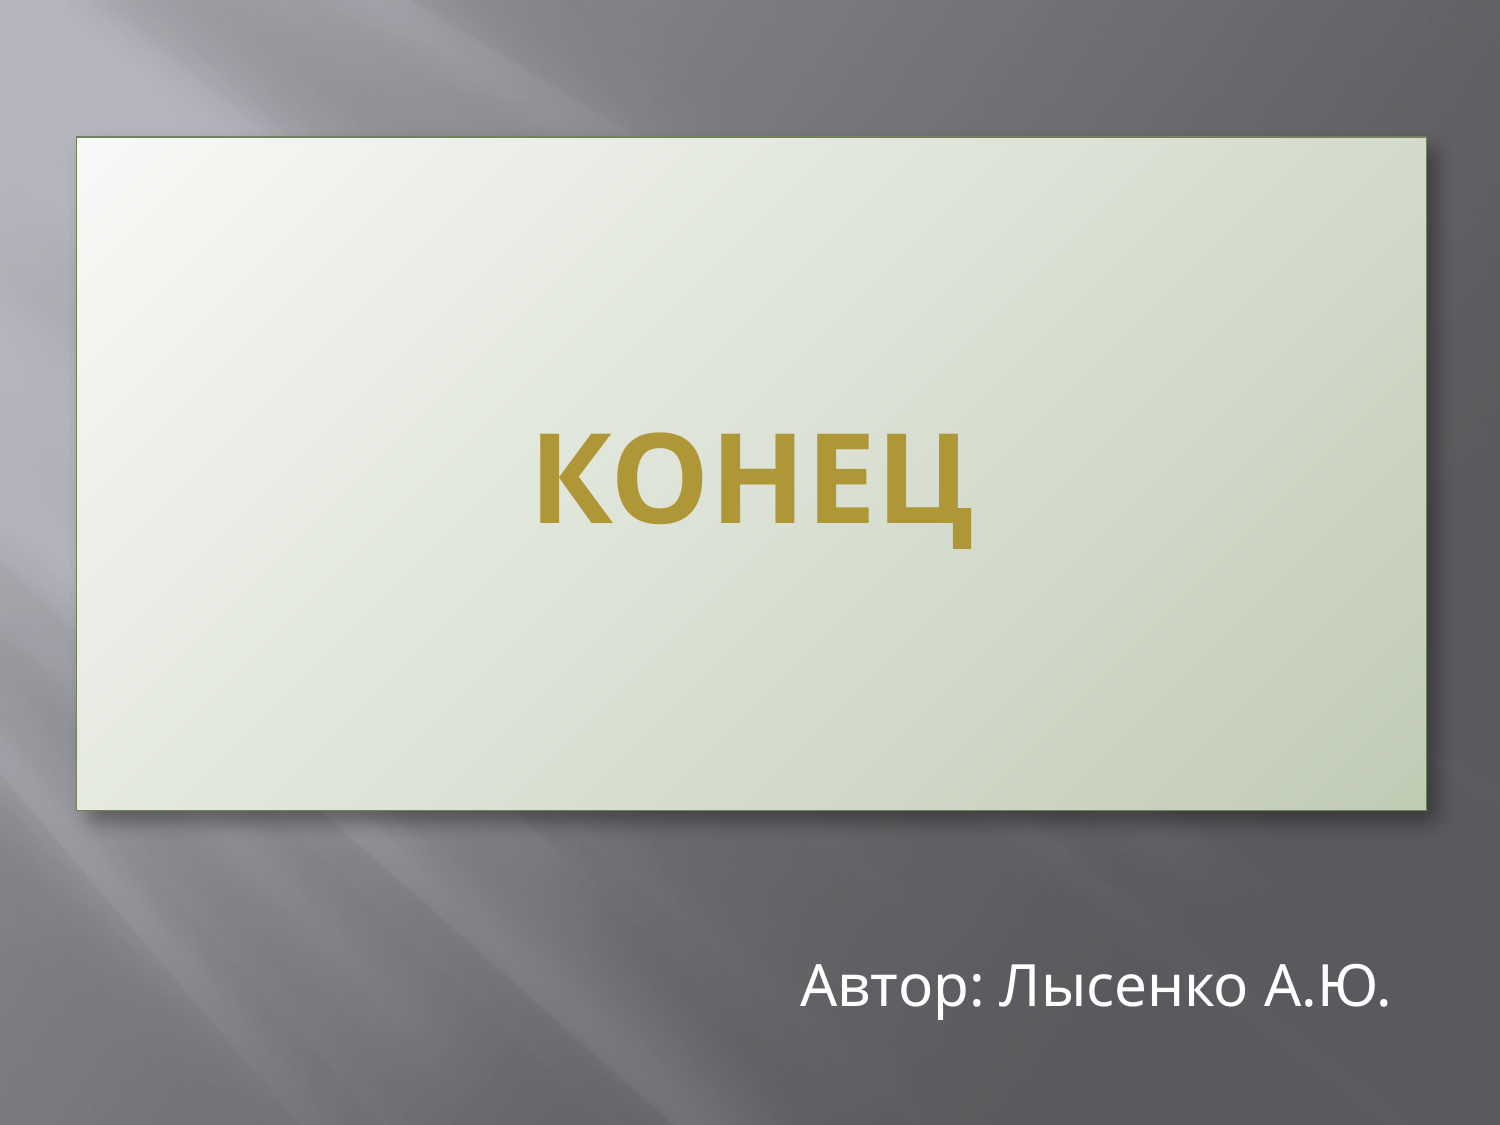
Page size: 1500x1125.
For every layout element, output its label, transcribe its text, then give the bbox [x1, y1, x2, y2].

text_box Автор: Лысенко А.Ю. [785, 940, 1412, 1026]
title КОНЕЦ [76, 136, 1427, 811]
